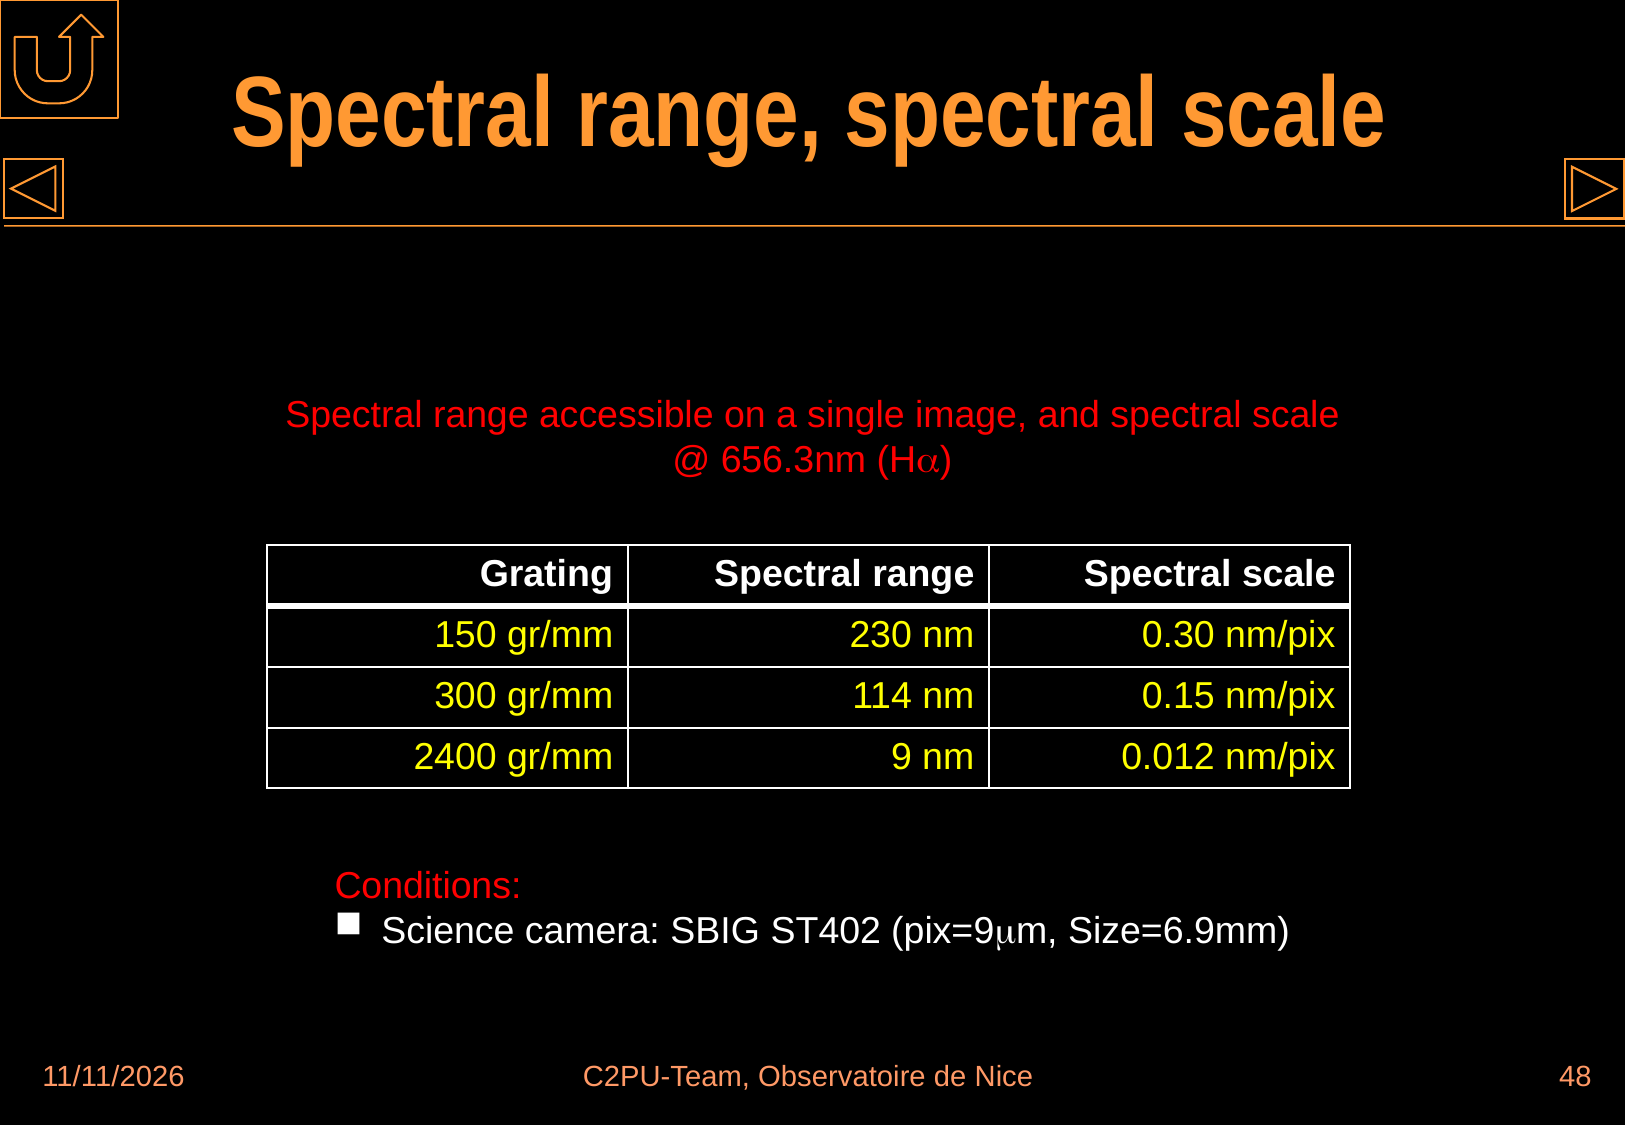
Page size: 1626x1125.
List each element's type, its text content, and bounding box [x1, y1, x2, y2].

table_cell 0.30 nm/pix [990, 609, 1349, 666]
table_cell 0.15 nm/pix [990, 668, 1349, 727]
text_box Spectral range accessible on a single image, and spectral scale @ 656.3nm (H) [270, 382, 1355, 488]
table_cell 9 nm [629, 729, 988, 787]
footer C2PU-Team, Observatoire de Nice [551, 1037, 1066, 1113]
table_cell 2400 gr/mm [268, 729, 627, 787]
title Spectral range, spectral scale [154, 27, 1465, 215]
table_cell 114 nm [629, 668, 988, 727]
table_cell 230 nm [629, 609, 988, 666]
table_header Spectral range [629, 546, 988, 603]
table_cell 0.012 nm/pix [990, 729, 1349, 787]
table_cell 150 gr/mm [268, 609, 627, 666]
slide_number 48 [1268, 1037, 1607, 1113]
table_header Grating [268, 546, 627, 603]
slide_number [27, 1037, 366, 1113]
text_box Conditions: Science camera: SBIG ST402 (pix=9m, Size=6.9mm) [319, 853, 1306, 959]
table_header Spectral scale [990, 546, 1349, 603]
table_cell 300 gr/mm [268, 668, 627, 727]
